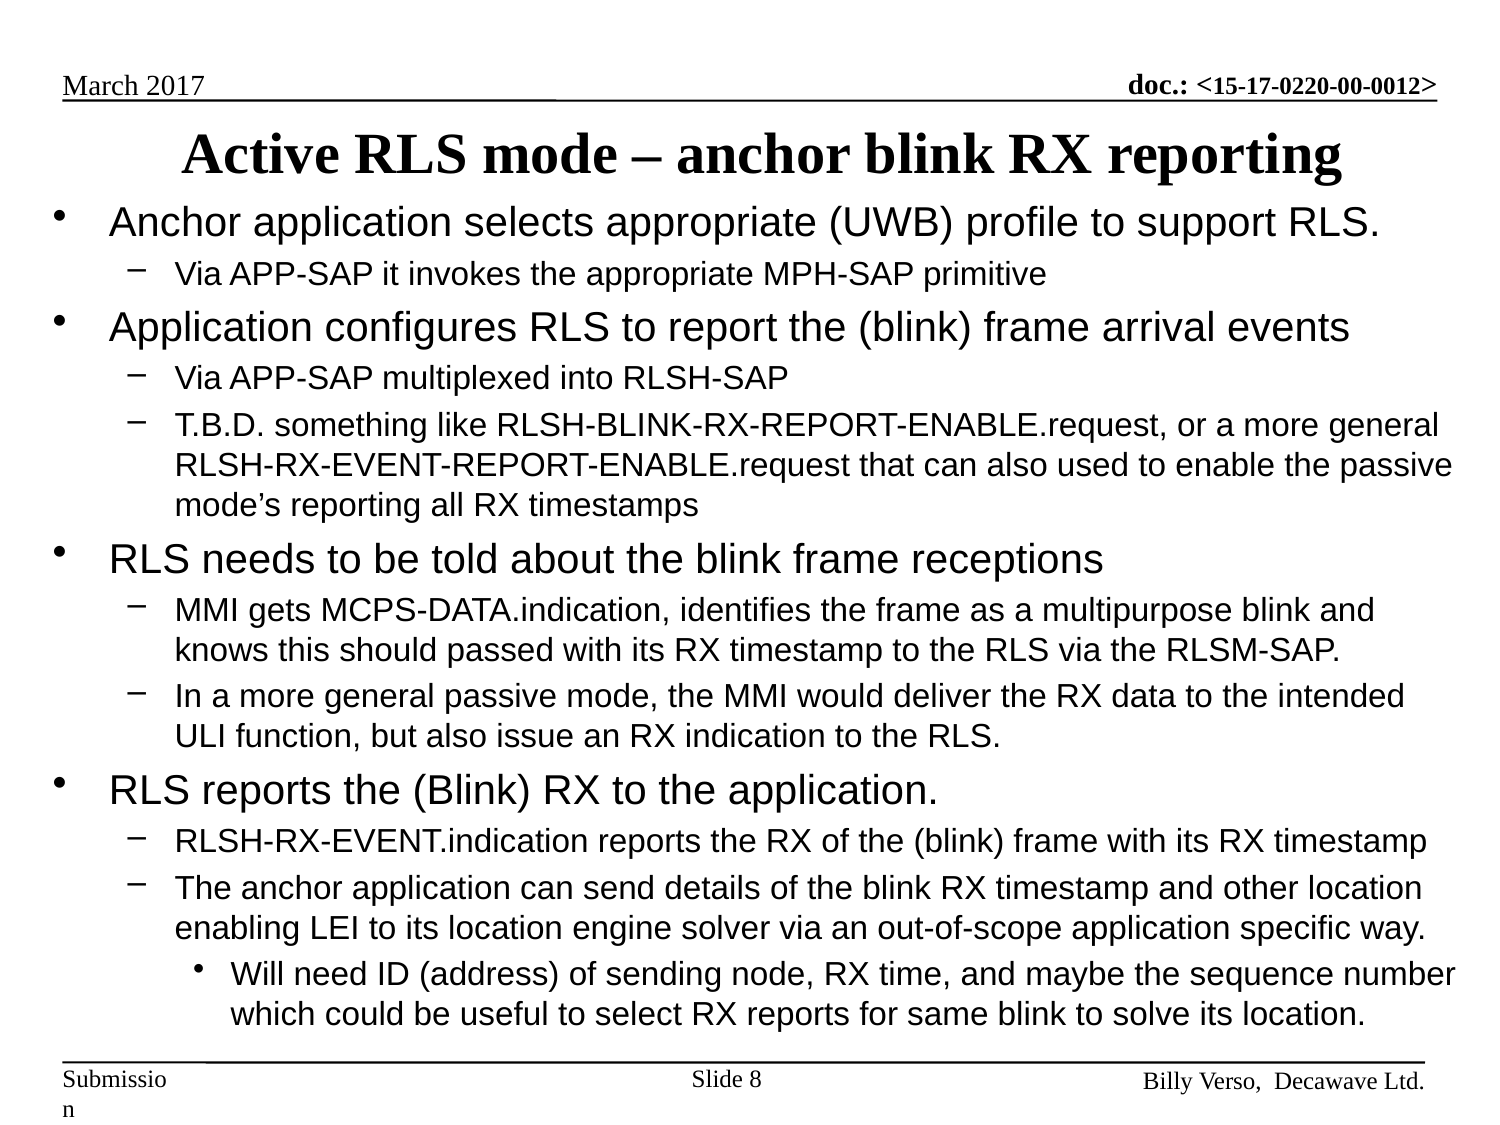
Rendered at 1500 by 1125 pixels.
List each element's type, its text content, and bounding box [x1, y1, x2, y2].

title Active RLS mode – anchor blink RX reporting [50, 112, 1475, 187]
list Anchor application selects appropriate (UWB) profile to support RLS. Via APP-SAP it invokes the appropriate MPH-SAP primitive Application configures RLS to report the (blink) frame arrival events Via APP-SAP multiplexed into RLSH-SAP T.B.D. something like RLSH-BLINK-RX-REPORT-ENABLE.request, or a more general RLSH-RX-EVENT-REPORT-ENABLE.request that can also used to enable the passive mode’s reporting all RX timestamps RLS needs to be told about the blink frame receptions MMI gets MCPS-DATA.indication, identifies the frame as a multipurpose blink and knows this should passed with its RX timestamp to the RLS via the RLSM-SAP. In a more general passive mode, the MMI would deliver the RX data to the intended ULI function, but also issue an RX indication to the RLS. RLS reports the (Blink) RX to the application. RLSH-RX-EVENT.indication reports the RX of the (blink) frame with its RX timestamp The anchor application can send details of the blink RX timestamp and other location enabling LEI to its location engine solver via an out-of-scope application specific way. Will need ID (address) of sending node, RX time, and maybe the sequence number which could be useful to select RX reports for same blink to solve its location. [37, 187, 1475, 1063]
